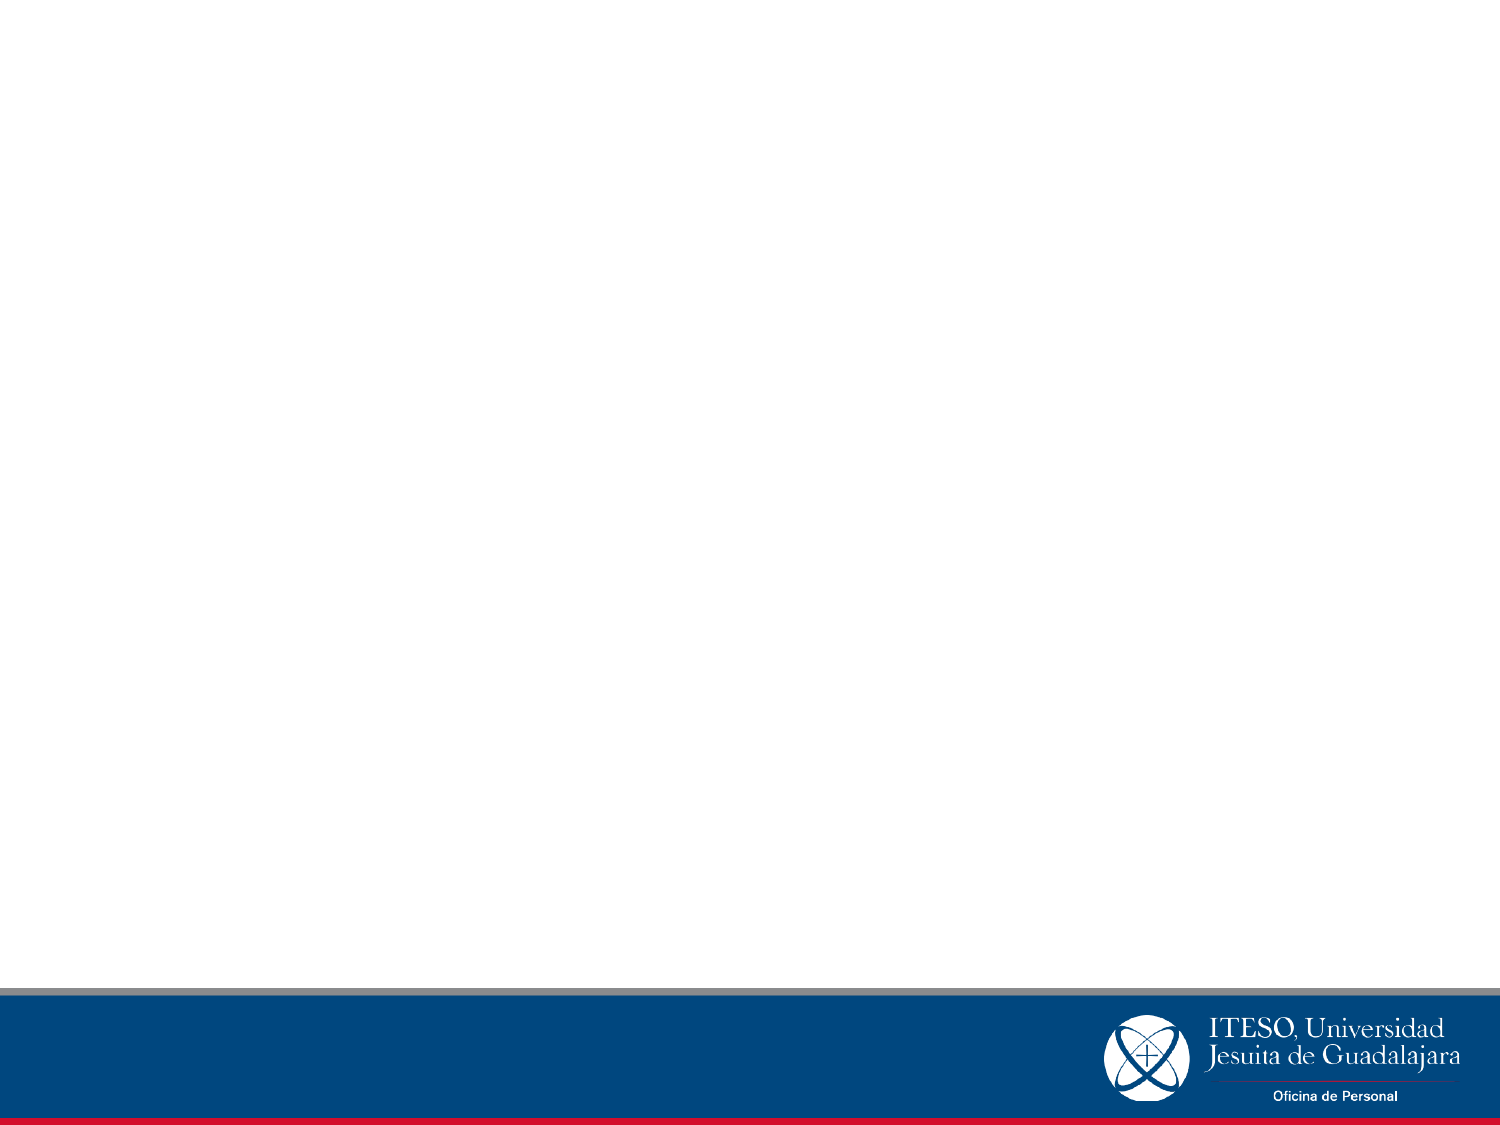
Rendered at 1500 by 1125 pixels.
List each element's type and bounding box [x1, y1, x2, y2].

picture [0, 988, 1500, 1125]
